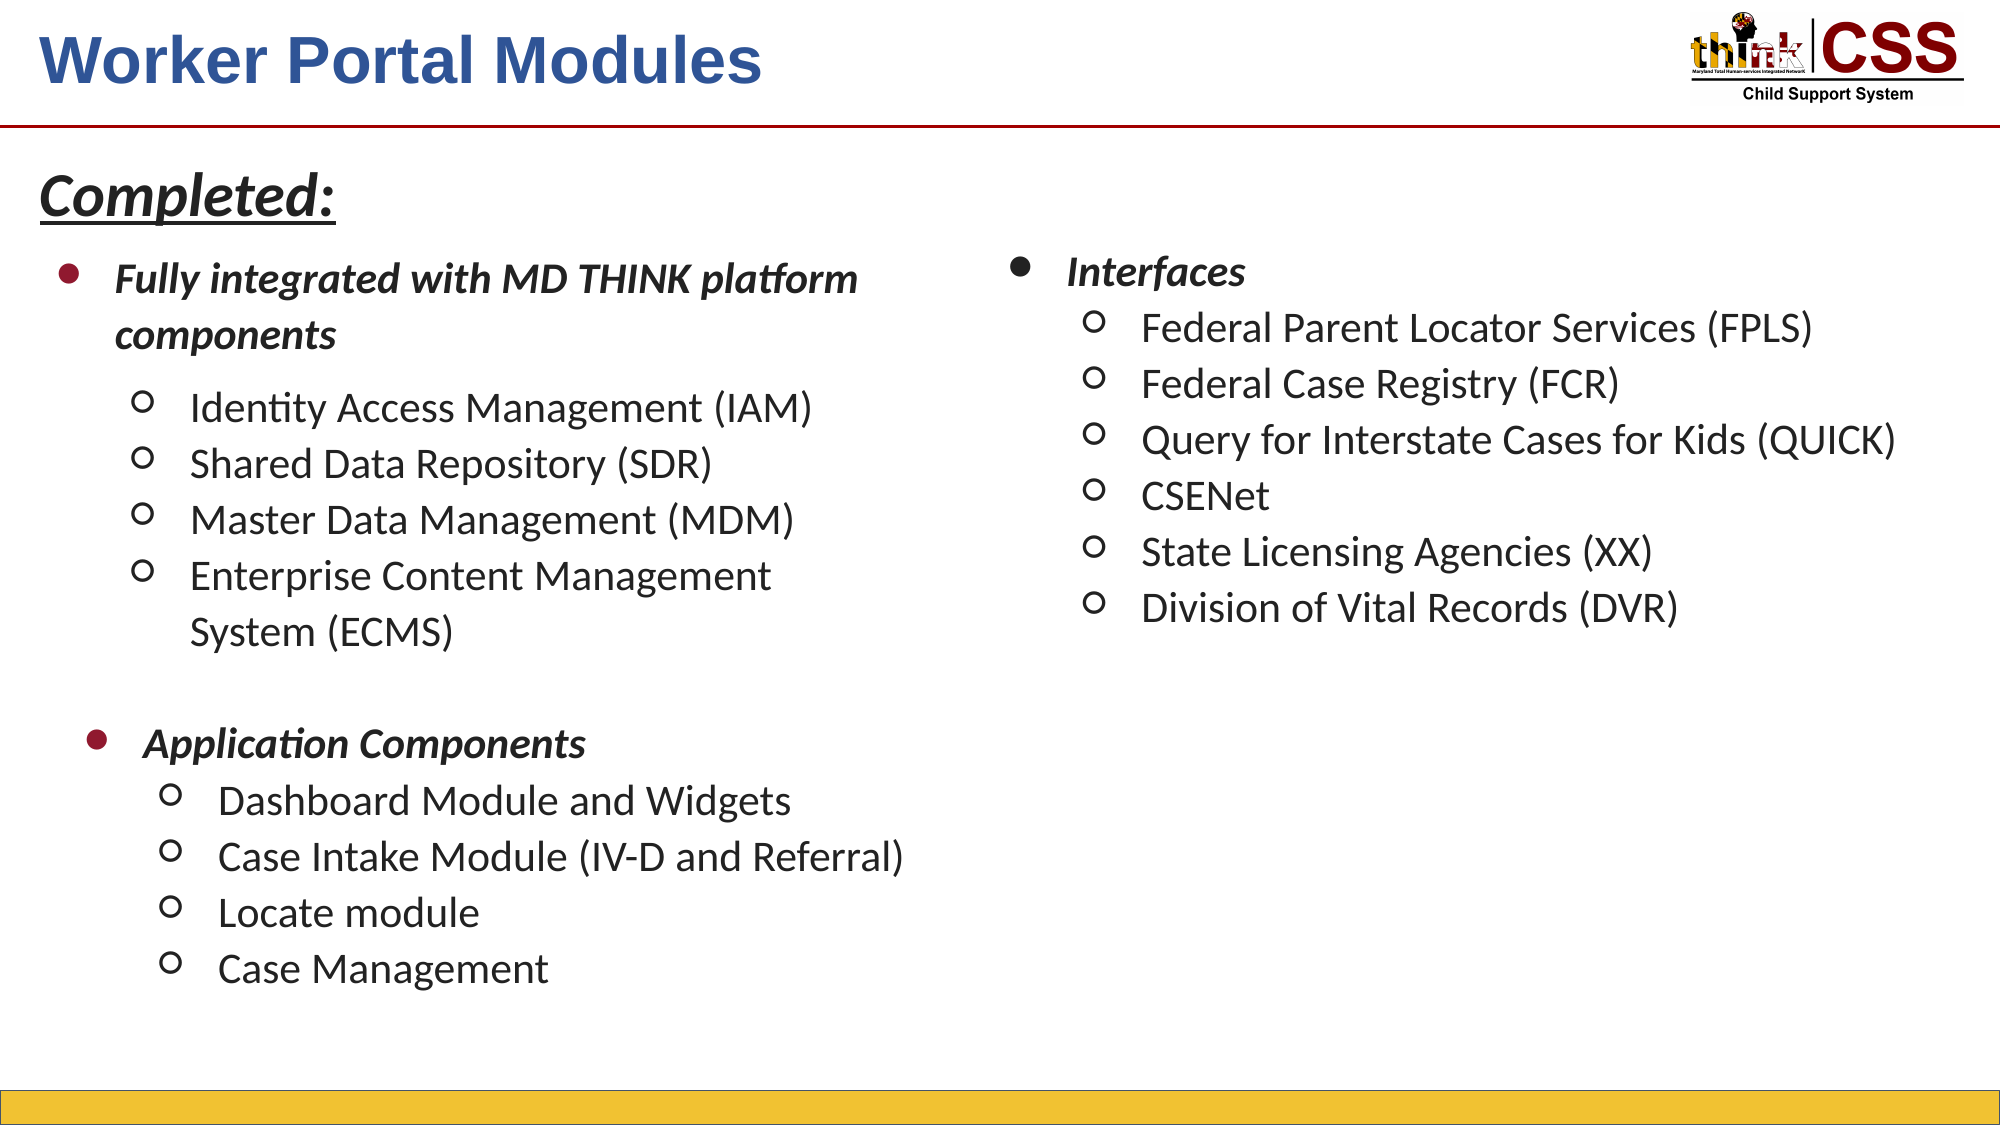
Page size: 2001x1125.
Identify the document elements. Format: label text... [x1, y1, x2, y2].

text_box Application Components Dashboard Module and Widgets Case Intake Module (IV-D and Referral) Locate module Case Management [53, 696, 1319, 1046]
list Completed: Fully integrated with MD THINK platform components Identity Access Management (IAM) Shared Data Repository (SDR) Master Data Management (MDM) Enterprise Content Management System (ECMS) [24, 141, 917, 656]
picture [1750, 12, 1964, 106]
text_box Interfaces Federal Parent Locator Services (FPLS) Federal Case Registry (FCR) Query for Interstate Cases for Kids (QUICK) CSENet State Licensing Agencies (XX) Division of Vital Records (DVR) [976, 223, 2000, 597]
title Worker Portal Modules [24, 0, 1750, 125]
